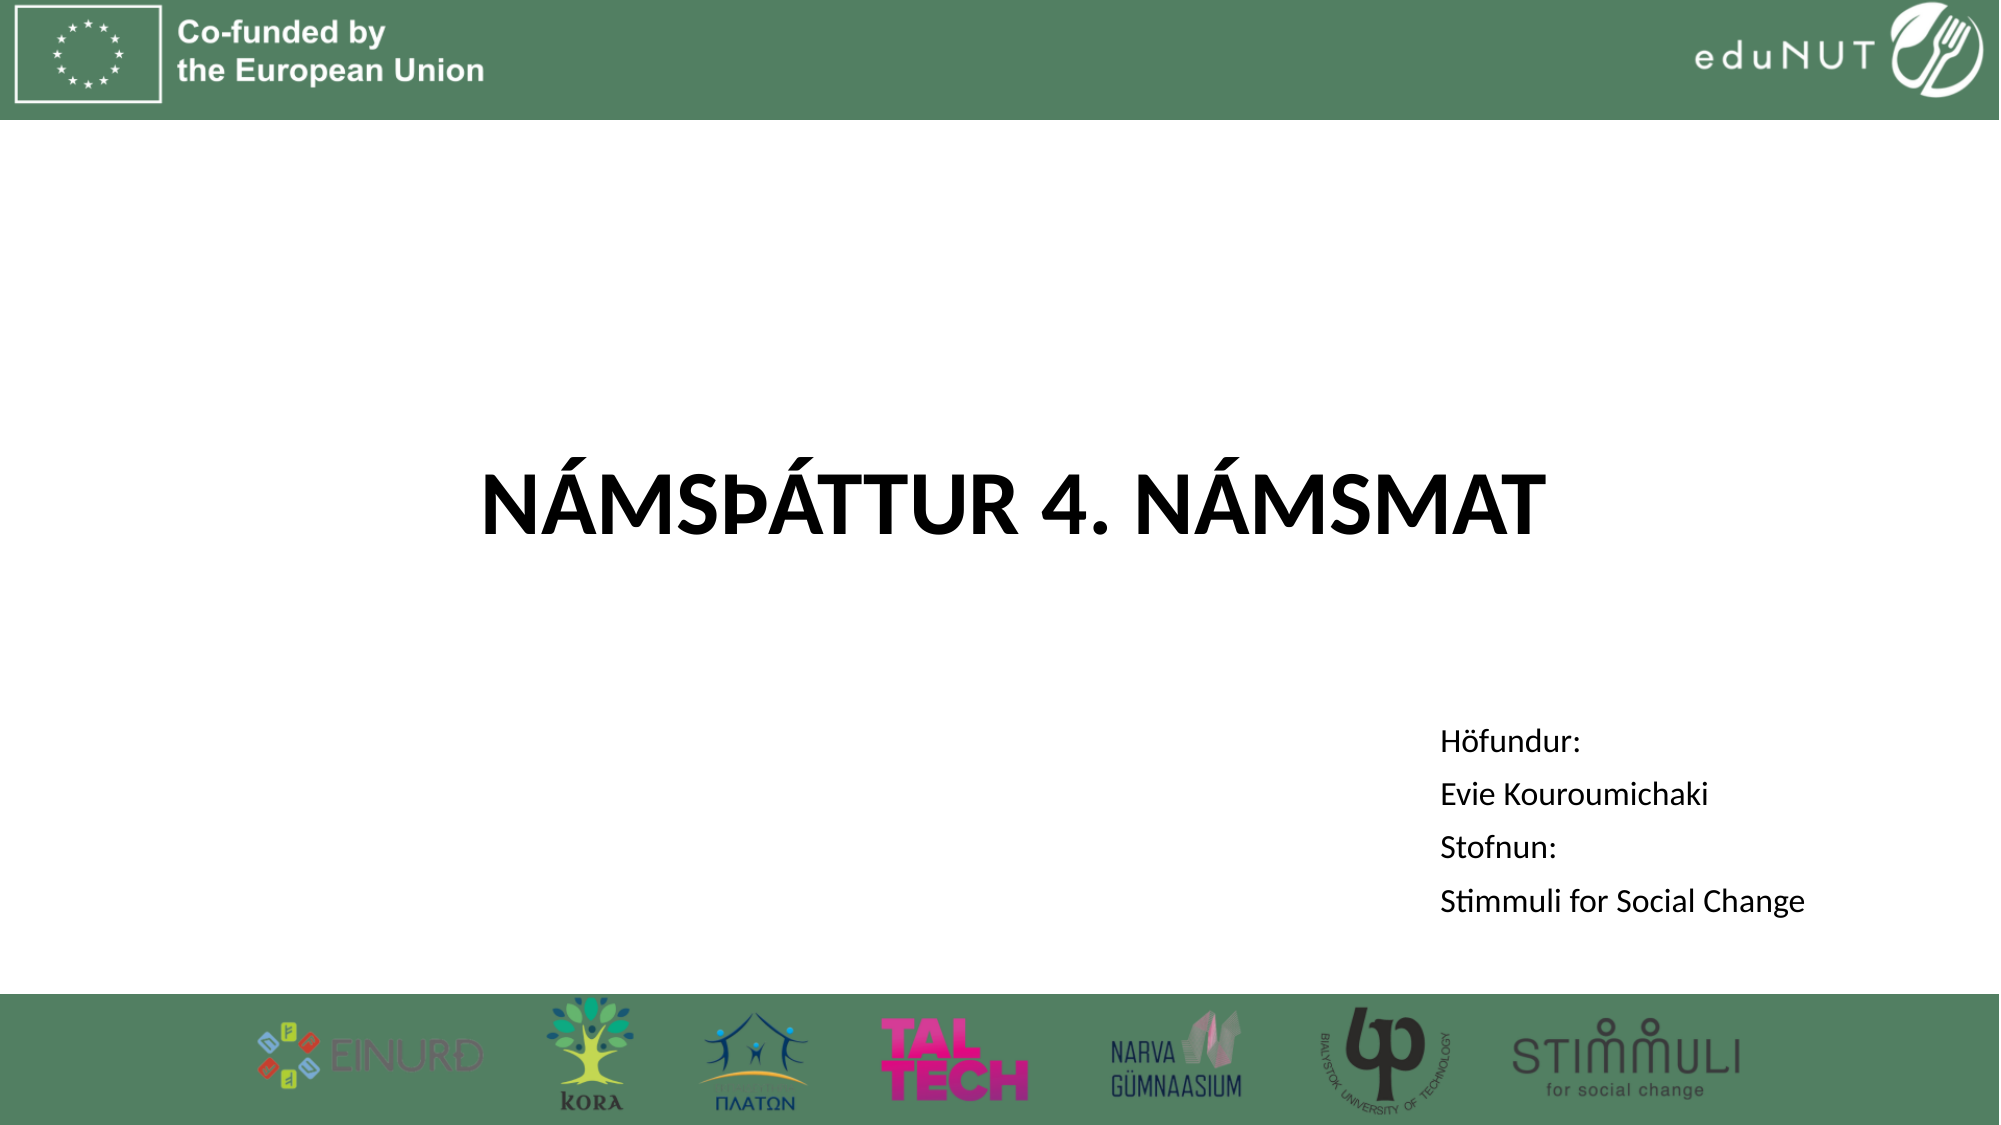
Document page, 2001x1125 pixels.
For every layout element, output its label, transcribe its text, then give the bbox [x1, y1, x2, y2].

title Námsþáttur 4. Námsmat [264, 170, 1765, 563]
picture [0, 0, 1999, 120]
picture [0, 994, 1999, 1125]
text_box Höfundur: Evie Kouroumichaki Stofnun: Stimmuli for Social Change [1425, 715, 1981, 928]
